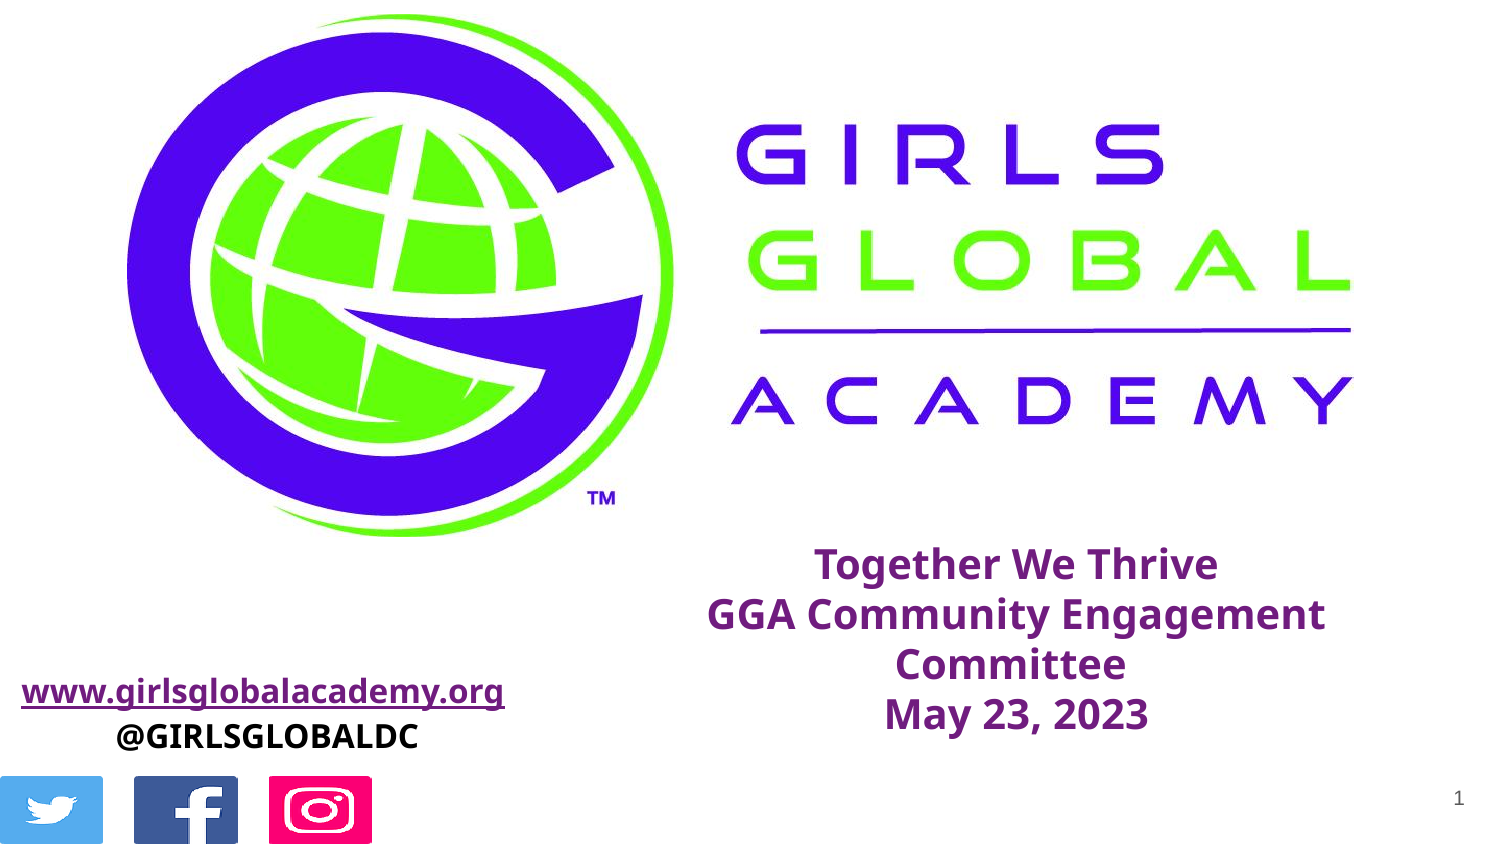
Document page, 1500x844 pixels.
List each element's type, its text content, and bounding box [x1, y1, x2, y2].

text_box Together We Thrive GGA Community Engagement Committee May 23, 2023 [553, 522, 1480, 653]
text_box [0, 775, 373, 844]
text_box Together We Thrive GGA Community Engagement Committee May 23, 2023 [553, 666, 1480, 754]
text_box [9, 654, 1500, 658]
text_box www.girlsglobalacademy.org @GIRLSGLOBALDC [0, 655, 536, 789]
picture [127, 14, 1354, 537]
slide_number ‹#› [1389, 764, 1480, 830]
